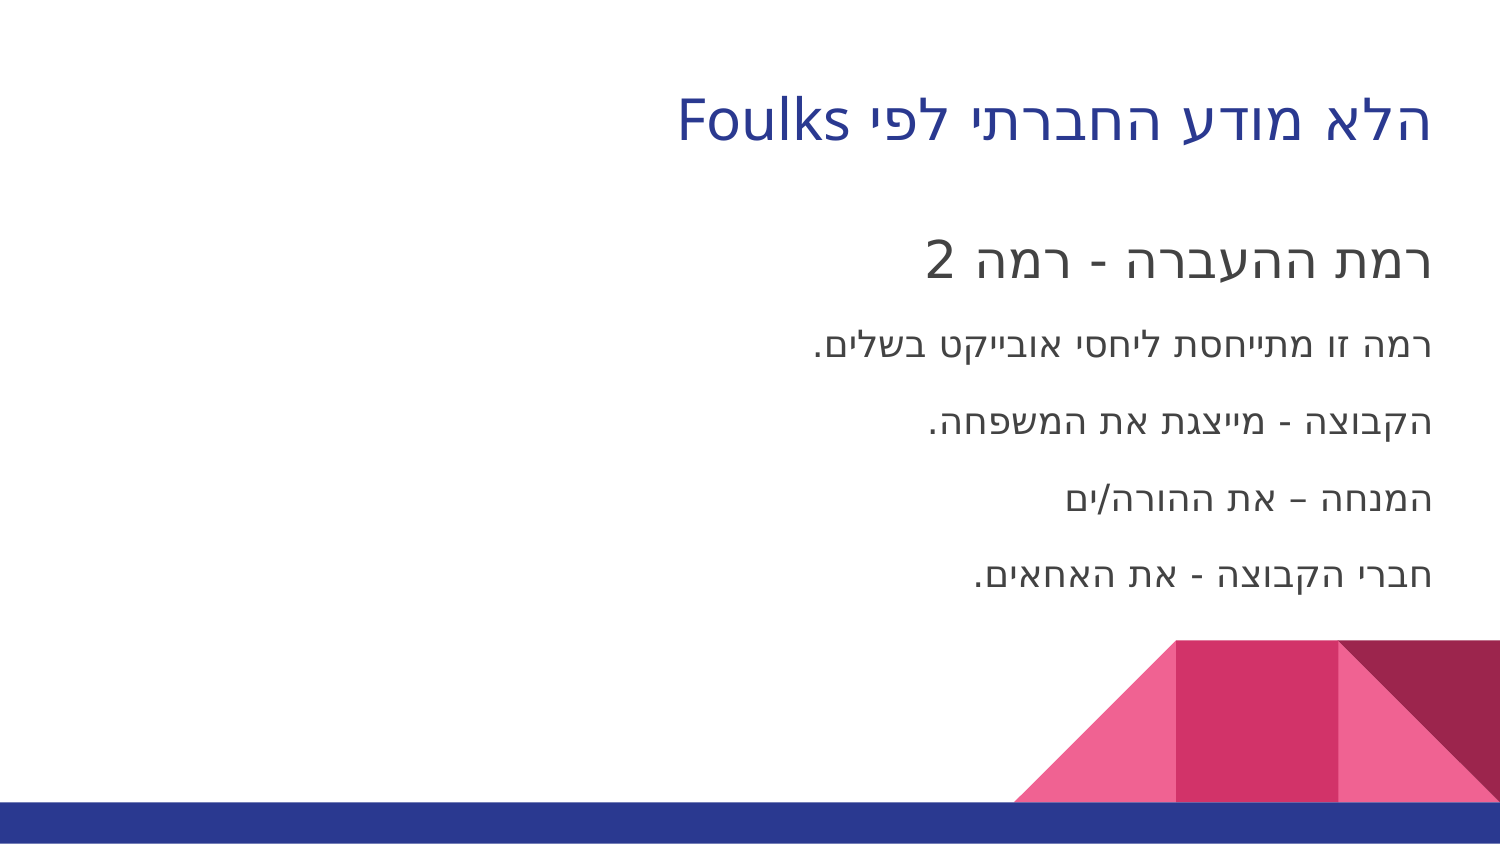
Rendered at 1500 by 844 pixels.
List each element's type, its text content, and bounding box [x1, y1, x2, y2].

title הלא מודע החברתי לפי Foulks [51, 67, 1449, 167]
list רמת ההעברה - רמה 2 רמה זו מתייחסת ליחסי אובייקט בשלים. הקבוצה - מייצגת את המשפחה. המנחה – את ההורה/ים חברי הקבוצה - את האחאים. [51, 201, 1449, 750]
